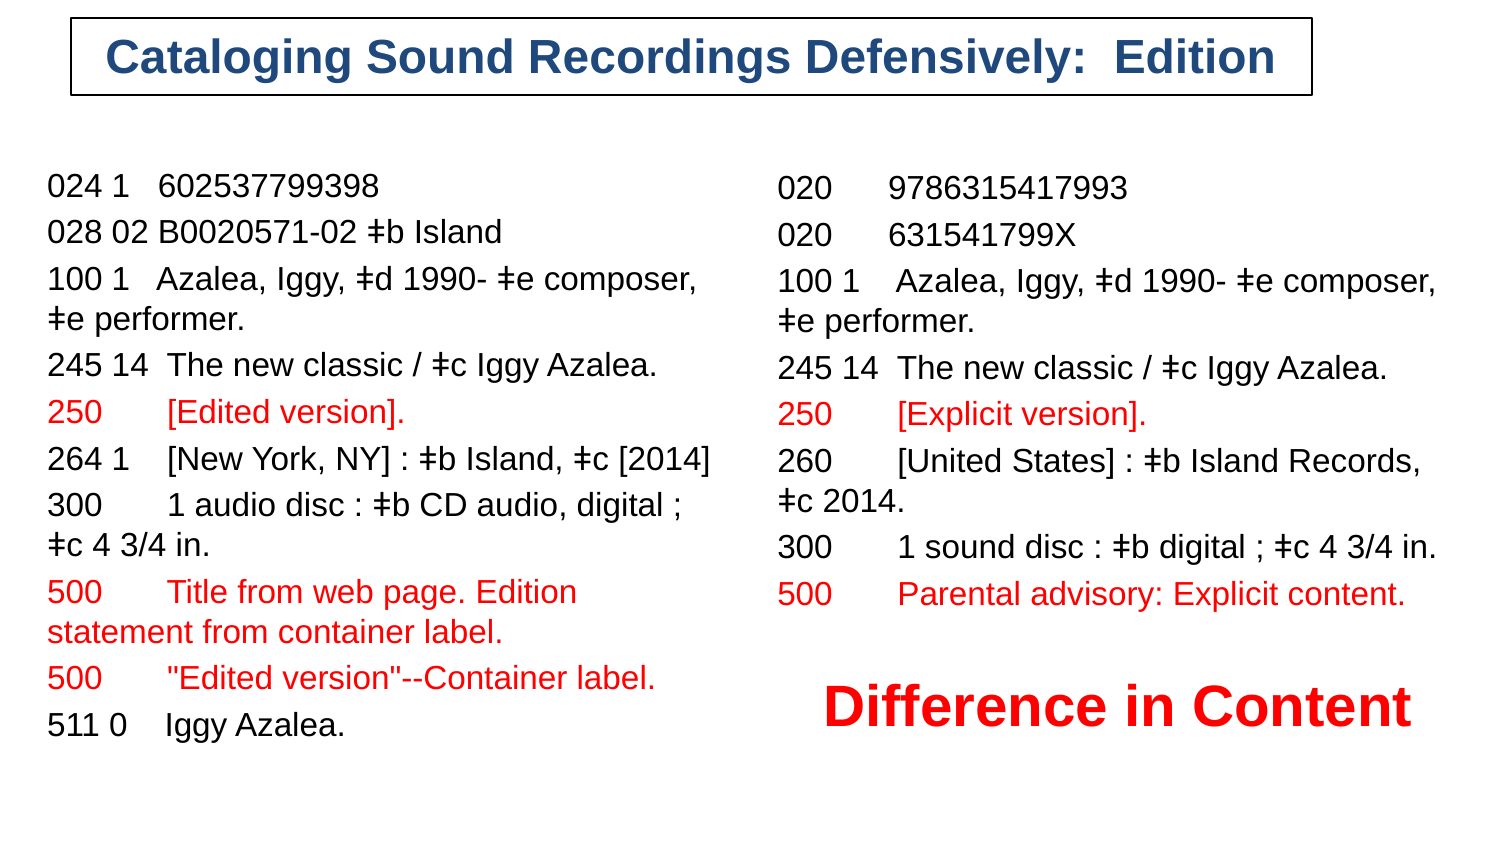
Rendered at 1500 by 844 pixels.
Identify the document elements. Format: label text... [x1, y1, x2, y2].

title Cataloging Sound Recordings Defensively: Edition [71, 18, 1312, 95]
list 020 9786315417993 020 631541799X 100 1 Azalea, Iggy, ǂd 1990- ǂe composer, ǂe performer. 245 14 The new classic / ǂc Iggy Azalea. 250 [Explicit version]. 260 [United States] : ǂb Island Records, ǂc 2014. 300 1 sound disc : ǂb digital ; ǂc 4 3/4 in. 500 Parental advisory: Explicit content. Difference in Content [762, 158, 1474, 800]
list 024 1 602537799398 028 02 B0020571-02 ǂb Island 100 1 Azalea, Iggy, ǂd 1990- ǂe composer, ǂe performer. 245 14 The new classic / ǂc Iggy Azalea. 250 [Edited version]. 264 1 [New York, NY] : ǂb Island, ǂc [2014] 300 1 audio disc : ǂb CD audio, digital ; ǂc 4 3/4 in. 500 Title from web page. Edition statement from container label. 500 "Edited version"--Container label. 511 0 Iggy Azalea. [32, 156, 738, 782]
